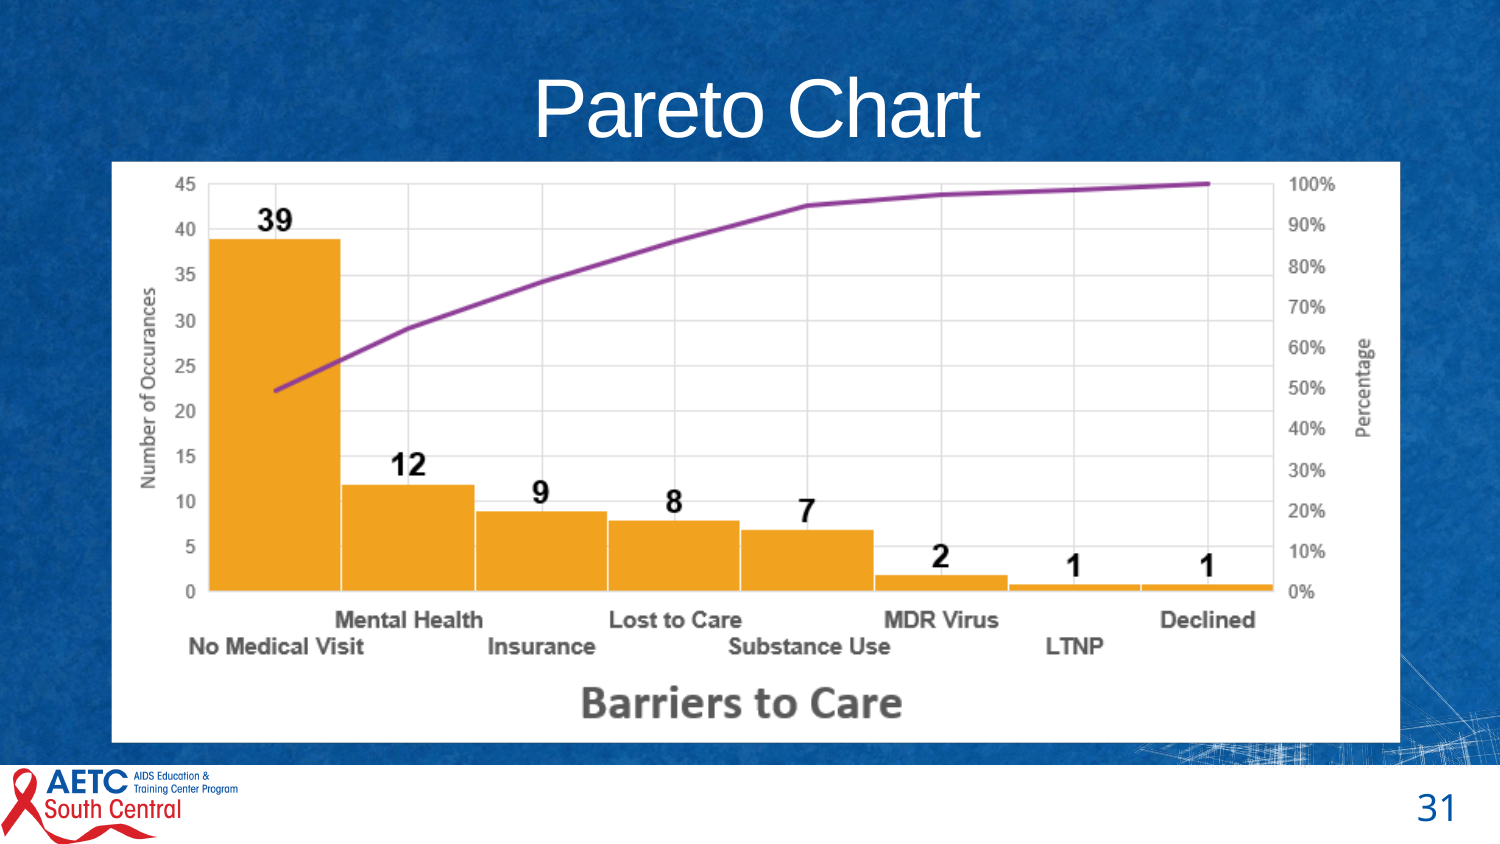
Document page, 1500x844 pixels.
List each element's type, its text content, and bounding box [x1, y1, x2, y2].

picture [0, 0, 1500, 768]
title Pareto Chart [75, 33, 1440, 175]
picture [1, 767, 239, 844]
